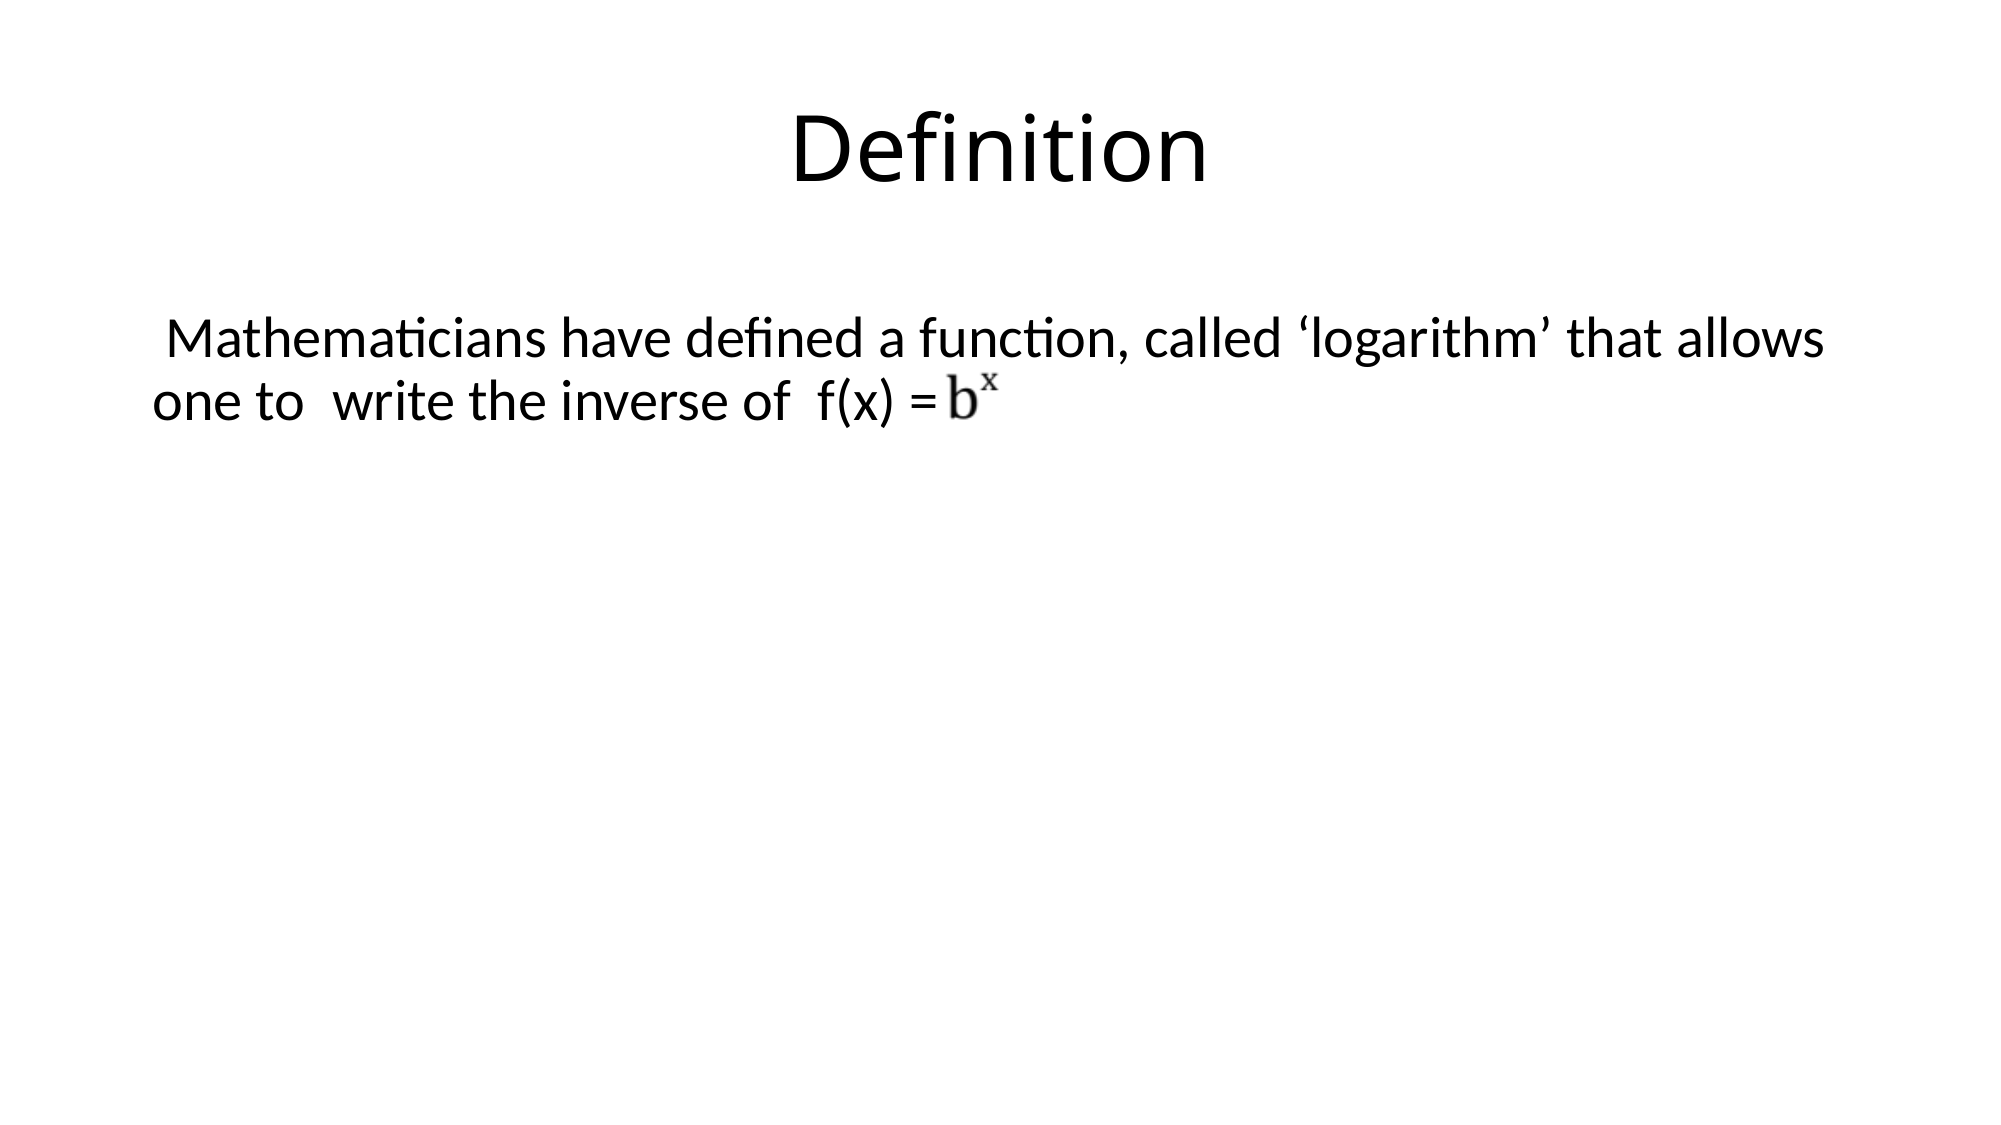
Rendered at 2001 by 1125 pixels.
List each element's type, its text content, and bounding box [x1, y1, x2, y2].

title Definition [137, 59, 1863, 245]
picture [943, 353, 1001, 420]
list Mathematicians have defined a function, called ‘logarithm’ that allows one to write the inverse of f(x) = [137, 299, 1863, 1014]
